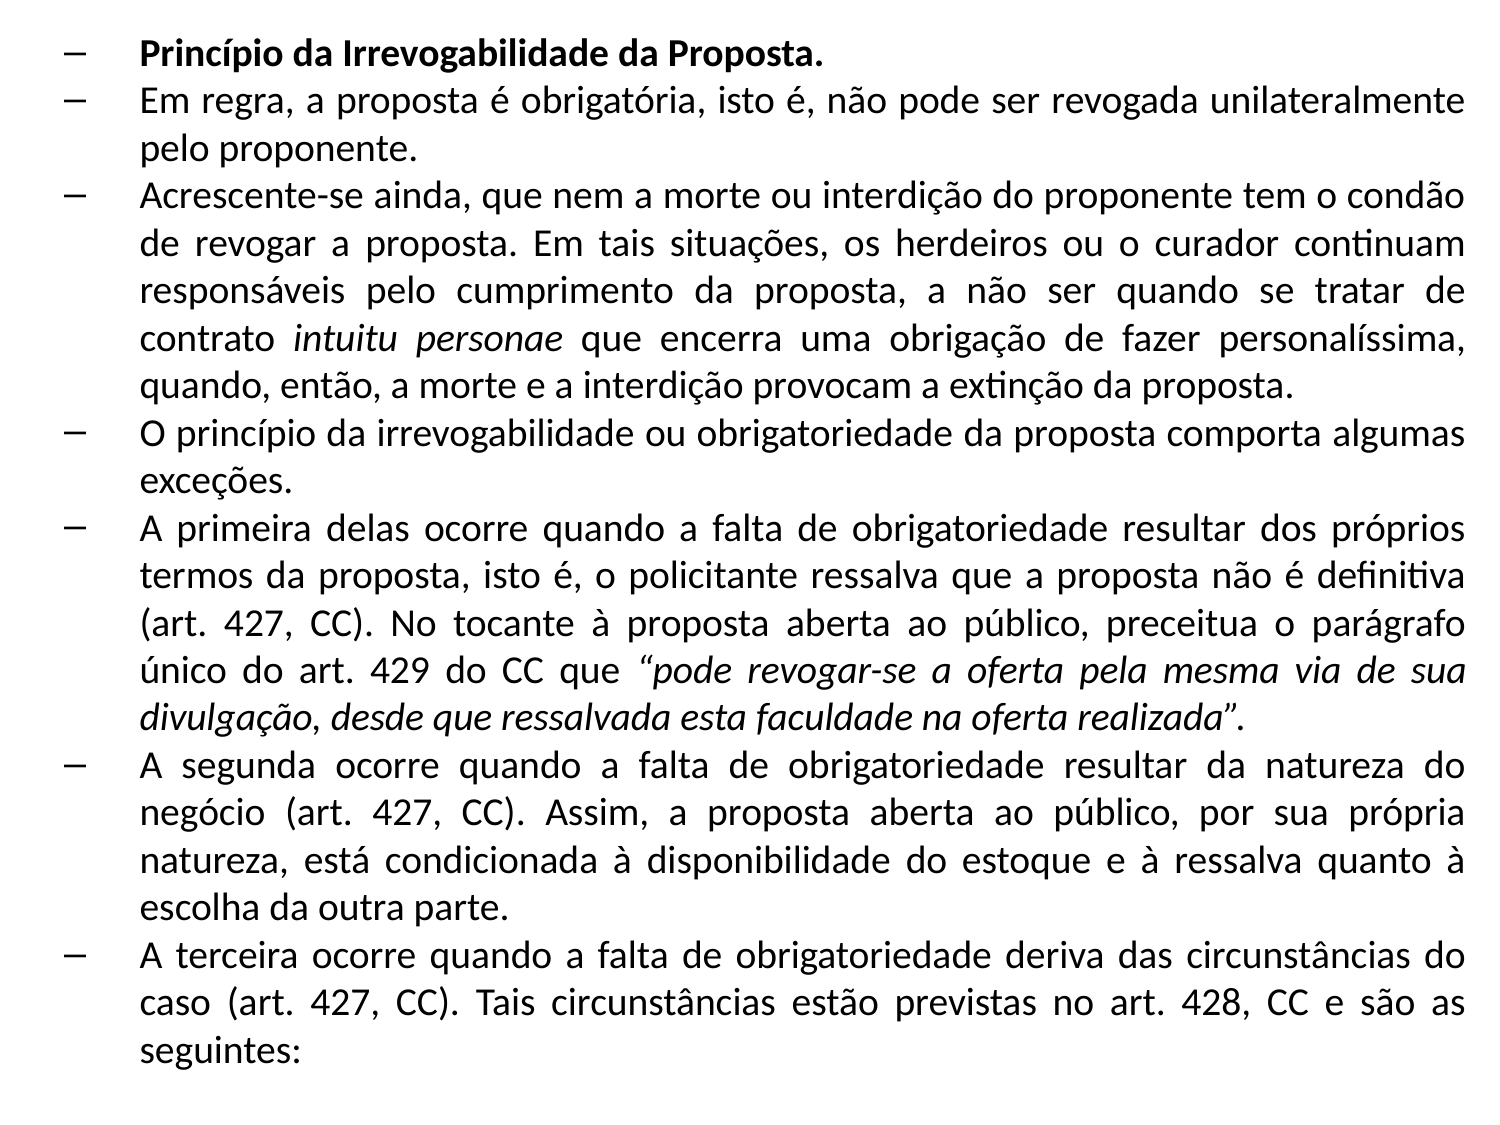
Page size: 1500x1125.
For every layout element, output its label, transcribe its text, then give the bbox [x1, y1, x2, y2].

list Princípio da Irrevogabilidade da Proposta. Em regra, a proposta é obrigatória, isto é, não pode ser revogada unilateralmente pelo proponente. Acrescente-se ainda, que nem a morte ou interdição do proponente tem o condão de revogar a proposta. Em tais situações, os herdeiros ou o curador continuam responsáveis pelo cumprimento da proposta, a não ser quando se tratar de contrato intuitu personae que encerra uma obrigação de fazer personalíssima, quando, então, a morte e a interdição provocam a extinção da proposta. O princípio da irrevogabilidade ou obrigatoriedade da proposta comporta algumas exceções. A primeira delas ocorre quando a falta de obrigatoriedade resultar dos próprios termos da proposta, isto é, o policitante ressalva que a proposta não é definitiva (art. 427, CC). No tocante à proposta aberta ao público, preceitua o parágrafo único do art. 429 do CC que “pode revogar-se a oferta pela mesma via de sua divulgação, desde que ressalvada esta faculdade na oferta realizada”. A segunda ocorre quando a falta de obrigatoriedade resultar da natureza do negócio (art. 427, CC). Assim, a proposta aberta ao público, por sua própria natureza, está condicionada à disponibilidade do estoque e à ressalva quanto à escolha da outra parte. A terceira ocorre quando a falta de obrigatoriedade deriva das circunstâncias do caso (art. 427, CC). Tais circunstâncias estão previstas no art. 428, CC e são as seguintes: [17, 19, 1483, 1106]
